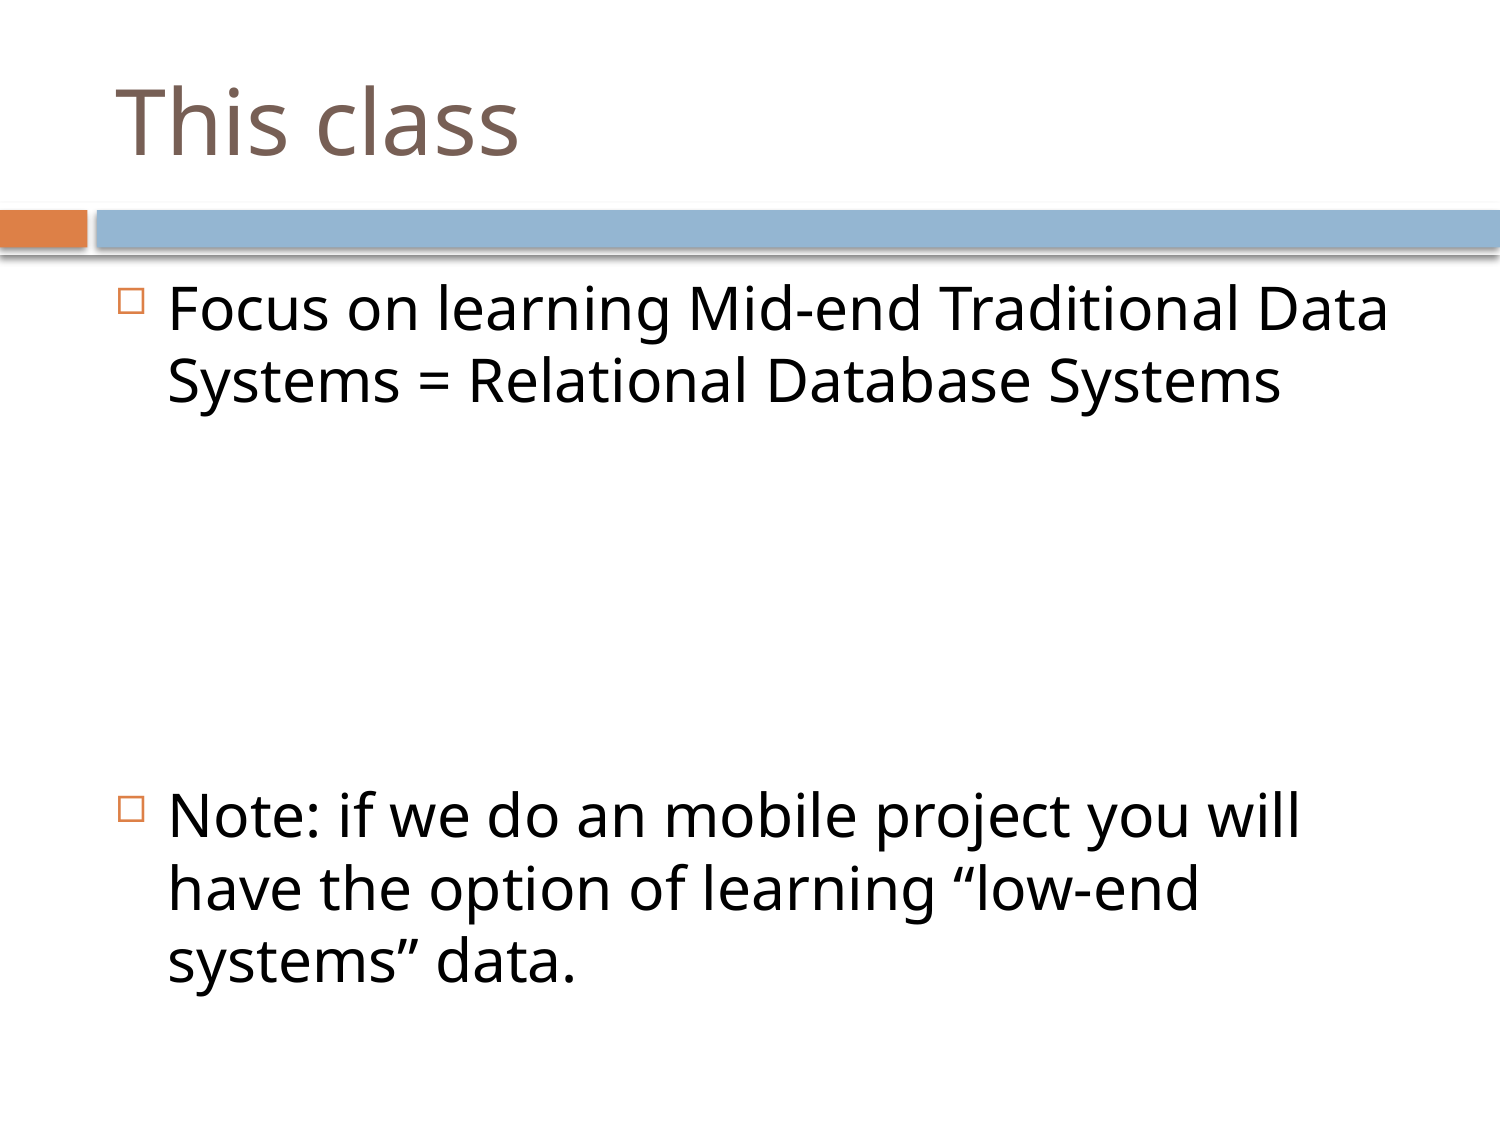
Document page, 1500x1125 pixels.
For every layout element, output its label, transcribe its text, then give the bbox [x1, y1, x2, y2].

title This class [100, 37, 1438, 200]
list Focus on learning Mid-end Traditional Data Systems = Relational Database Systems Note: if we do an mobile project you will have the option of learning “low-end systems” data. [100, 262, 1438, 1000]
